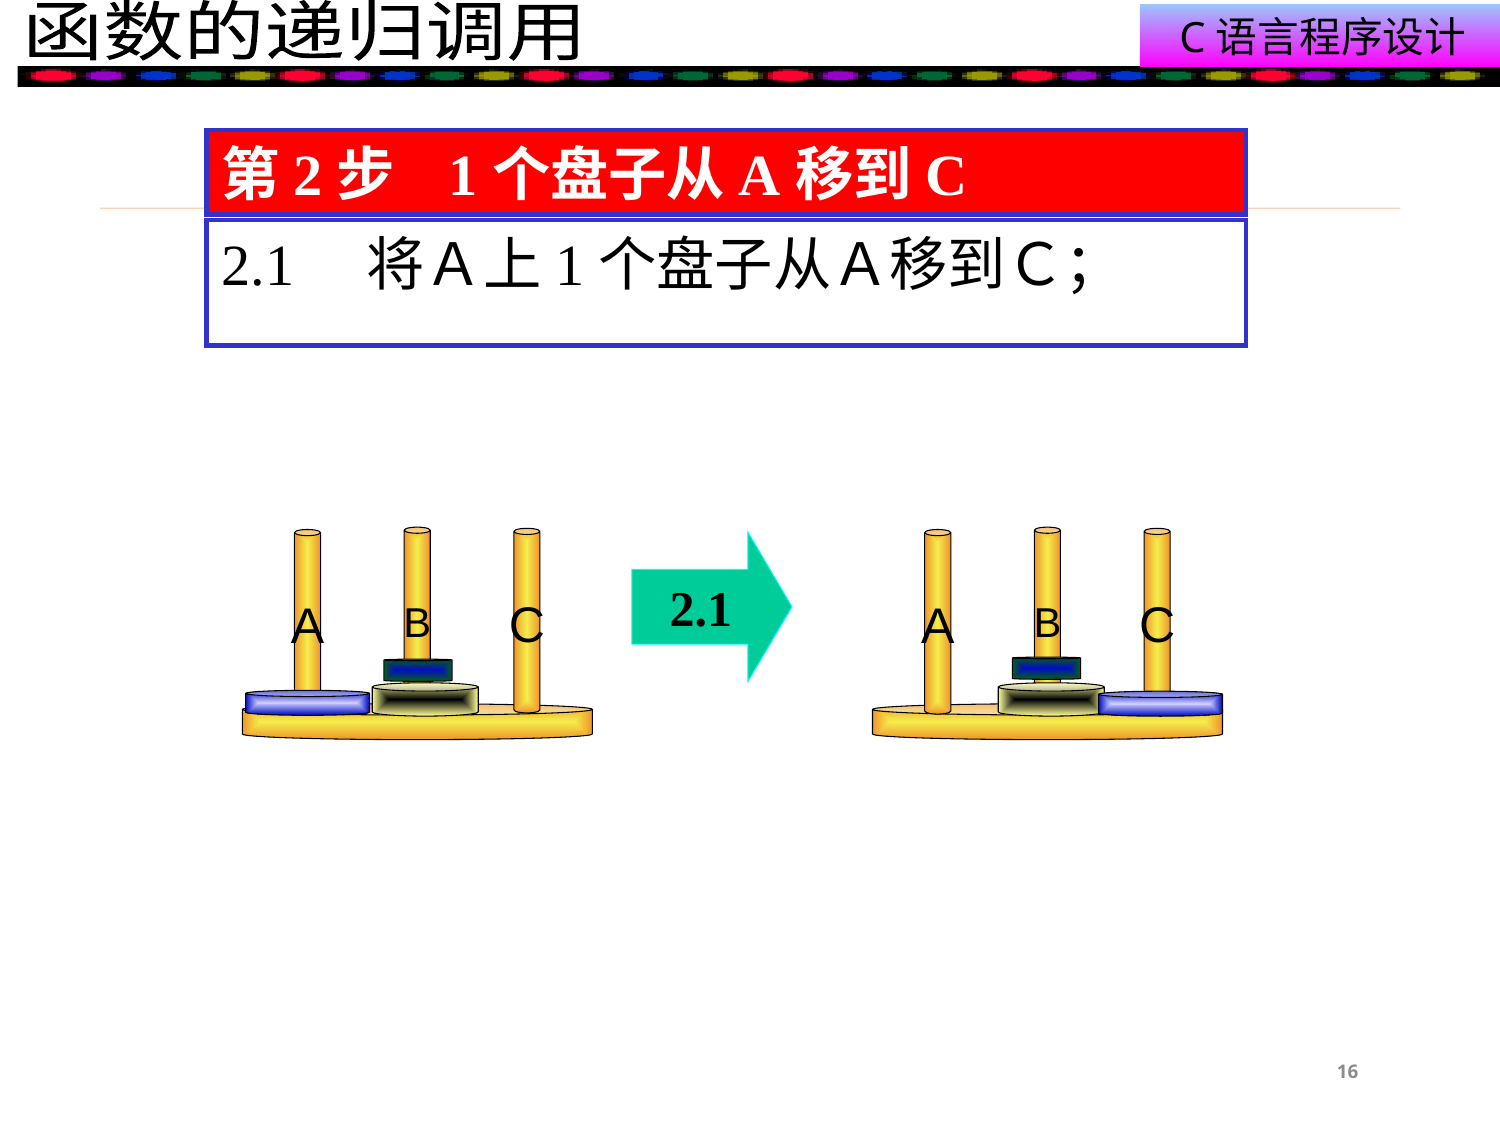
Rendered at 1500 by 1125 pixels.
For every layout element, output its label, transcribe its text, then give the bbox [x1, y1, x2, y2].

text_box 2.1 将Ａ上1个盘子从Ａ移到Ｃ； [206, 219, 1247, 346]
text_box 2.1 [631, 532, 792, 682]
text_box 第2步 1个盘子从A移到C [206, 130, 1247, 215]
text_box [872, 527, 1223, 740]
slide_number 16 [1035, 1042, 1374, 1103]
picture [17, 66, 1500, 87]
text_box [242, 527, 593, 740]
